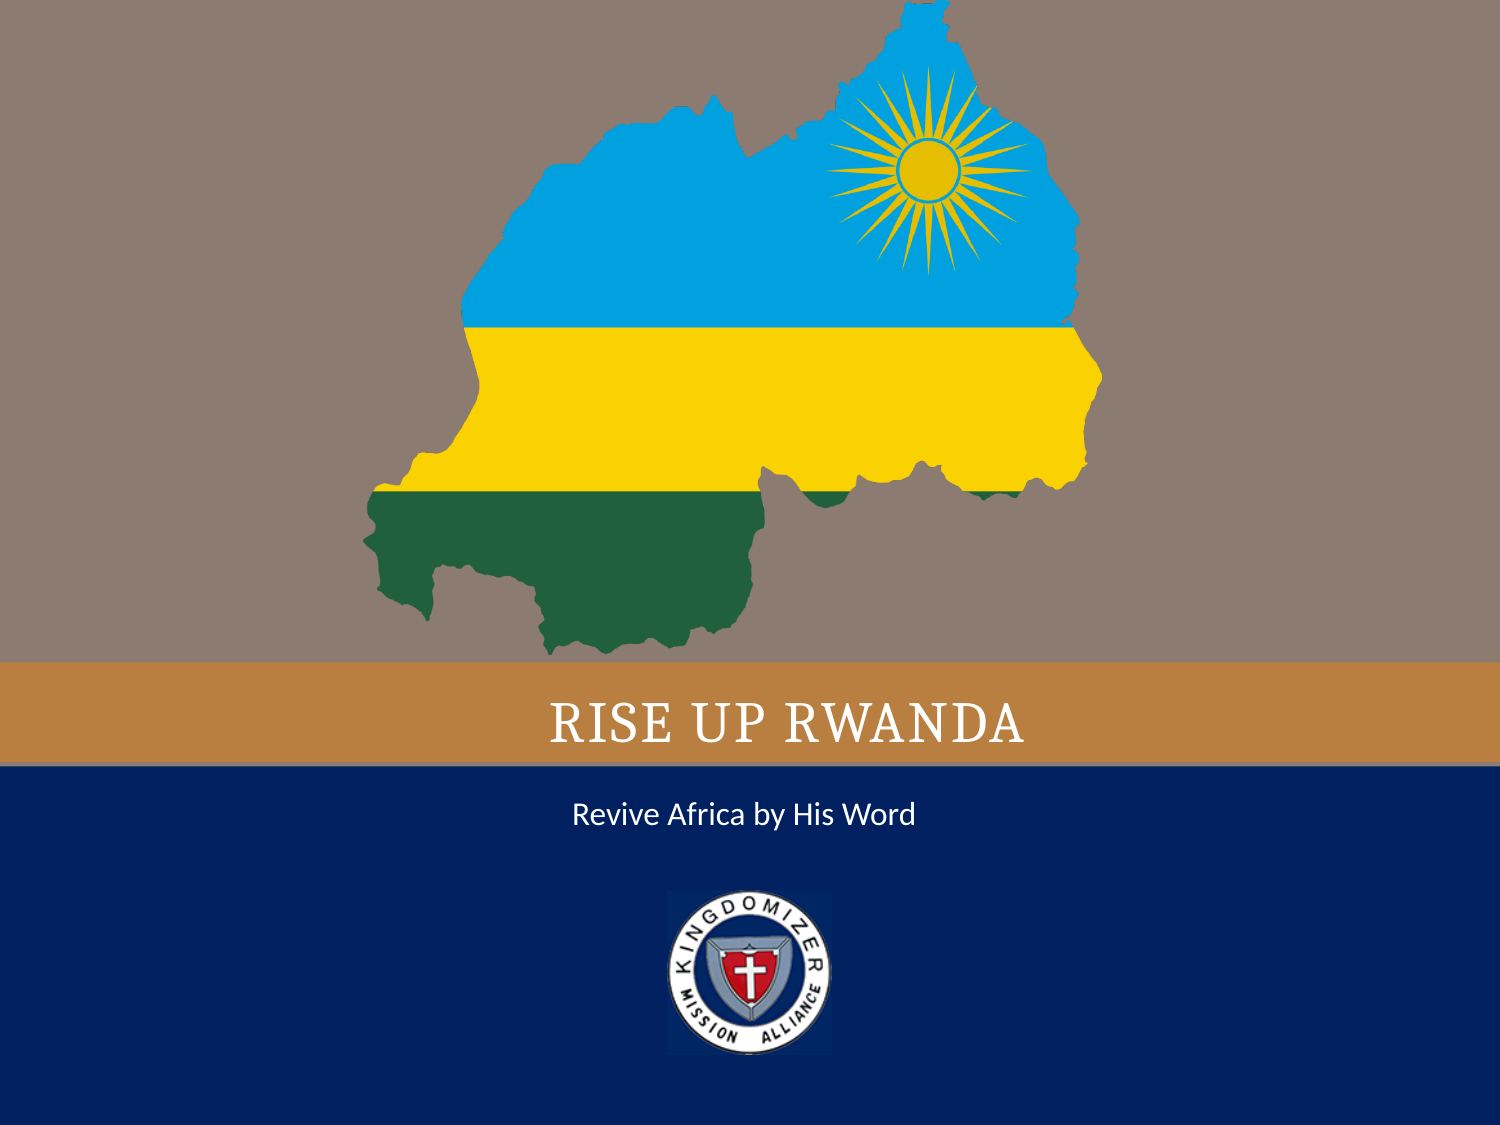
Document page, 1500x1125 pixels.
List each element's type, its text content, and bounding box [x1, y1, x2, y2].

title Rise up rwanda [37, 675, 1225, 763]
picture [362, 0, 1102, 656]
subtitle Revive Africa by His Word [175, 785, 1314, 844]
picture [667, 890, 832, 1055]
picture [835, 74, 1022, 267]
